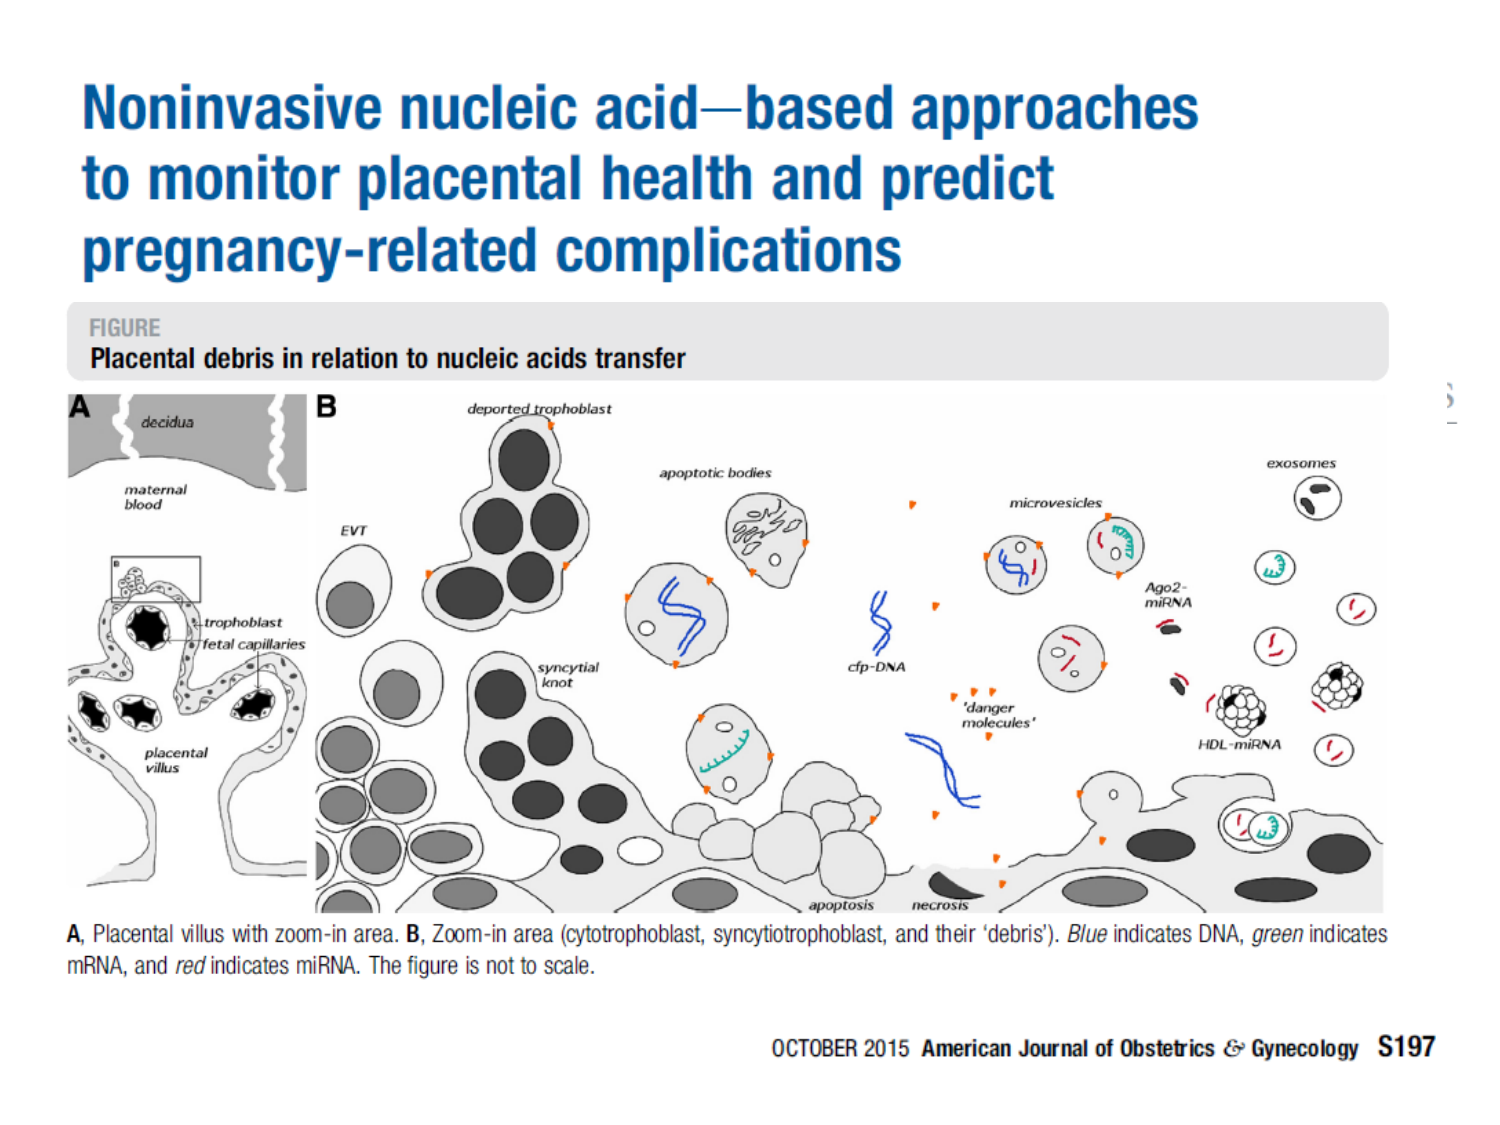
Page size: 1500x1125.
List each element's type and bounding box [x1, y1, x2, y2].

picture [749, 1011, 1451, 1075]
picture [40, 54, 1463, 985]
